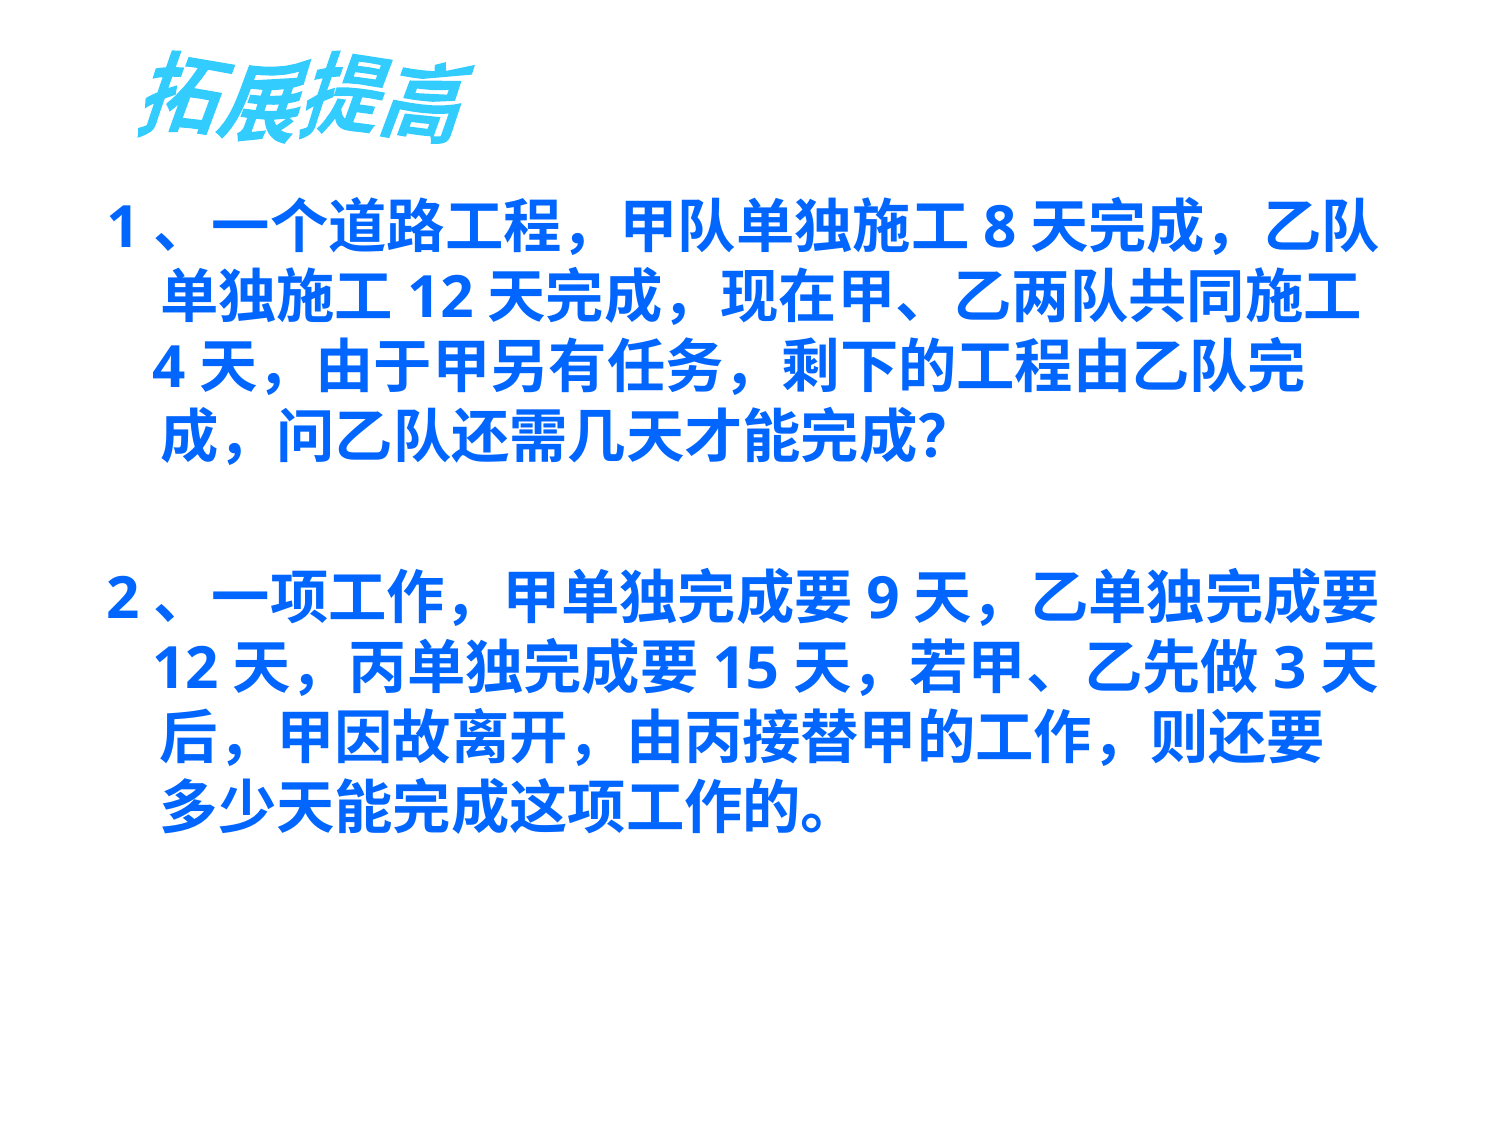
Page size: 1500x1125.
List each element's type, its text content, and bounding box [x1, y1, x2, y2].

text_box 1、一个道路工程，甲队单独施工8天完成，乙队 单独施工12天完成，现在甲、乙两队共同施工 4天，由于甲另有任务，剩下的工程由乙队完 成，问乙队还需几天才能完成？ [91, 182, 1395, 477]
text_box 2、一项工作，甲单独完成要9天，乙单独完成要 12天，丙单独完成要15天，若甲、乙先做3天 后，甲因故离开，由丙接替甲的工作，则还要 多少天能完成这项工作的。 [91, 552, 1395, 848]
